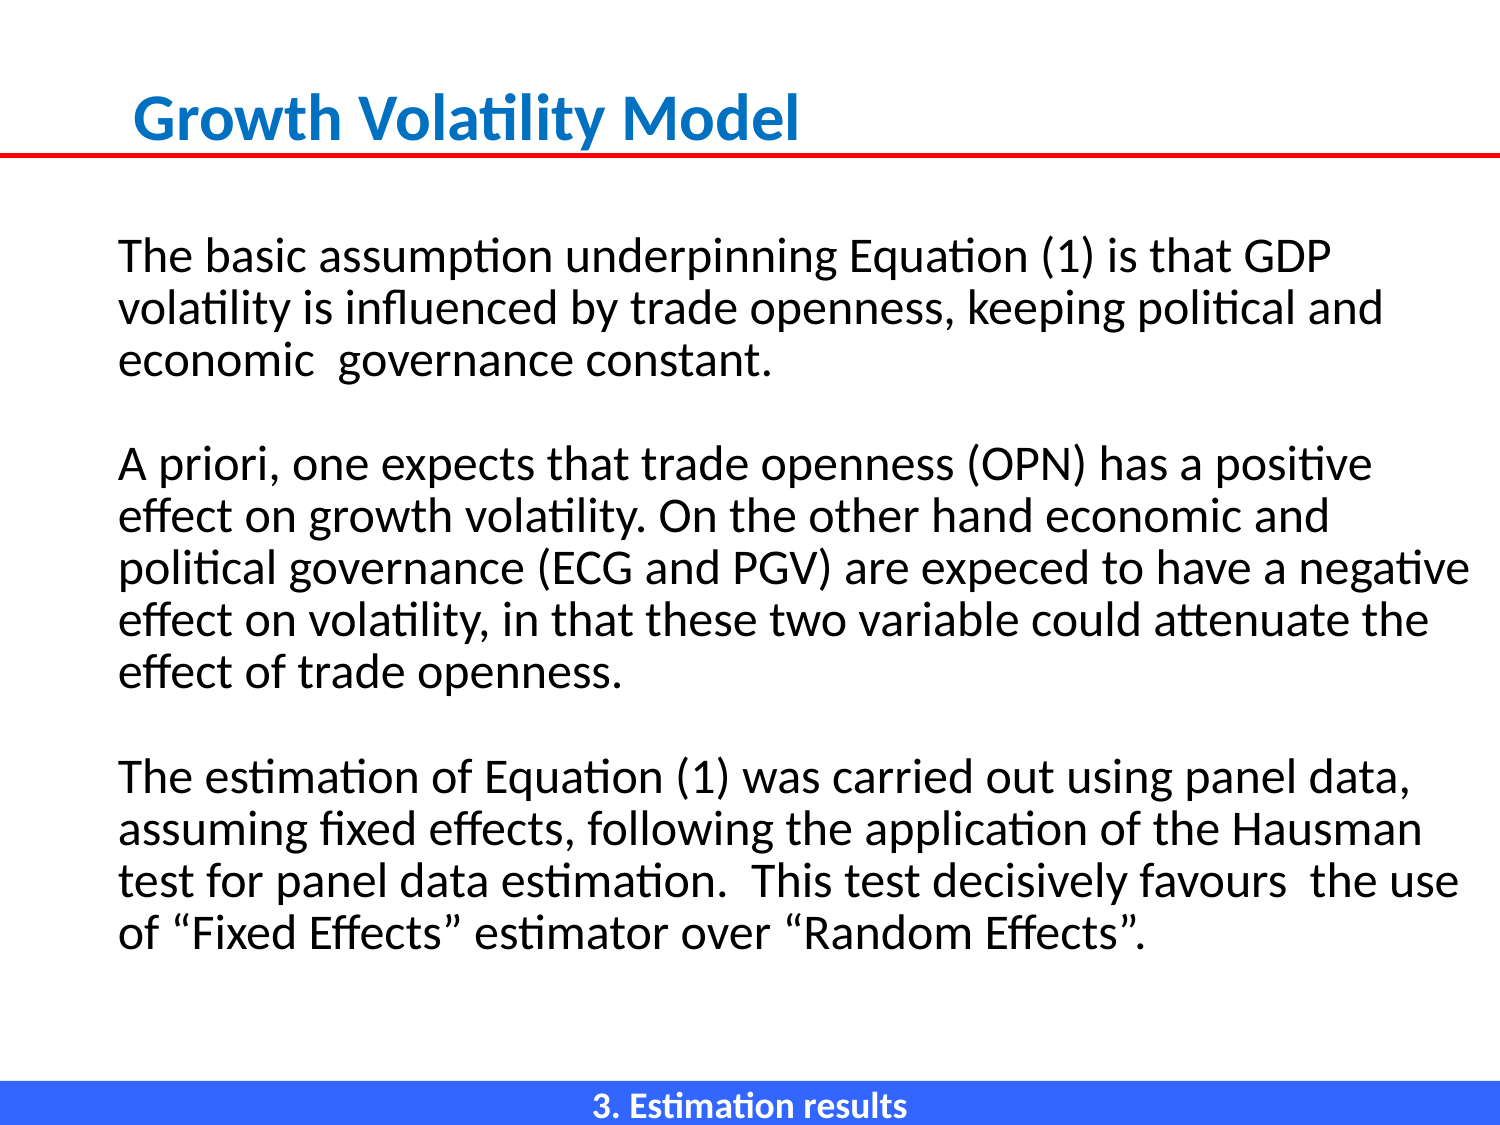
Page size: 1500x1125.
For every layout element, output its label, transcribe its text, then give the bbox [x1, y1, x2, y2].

title The basic assumption underpinning Equation (1) is that GDP volatility is influenced by trade openness, keeping political and economic governance constant. A priori, one expects that trade openness (OPN) has a positive effect on growth volatility. On the other hand economic and political governance (ECG and PGV) are expeced to have a negative effect on volatility, in that these two variable could attenuate the effect of trade openness. The estimation of Equation (1) was carried out using panel data, assuming fixed effects, following the application of the Hausman test for panel data estimation. This test decisively favours the use of “Fixed Effects” estimator over “Random Effects”. . [103, 222, 1500, 1077]
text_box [94, 291, 1387, 1036]
text_box 3. Estimation results [0, 1080, 1500, 1125]
text_box Growth Volatility Model [119, 66, 1326, 161]
